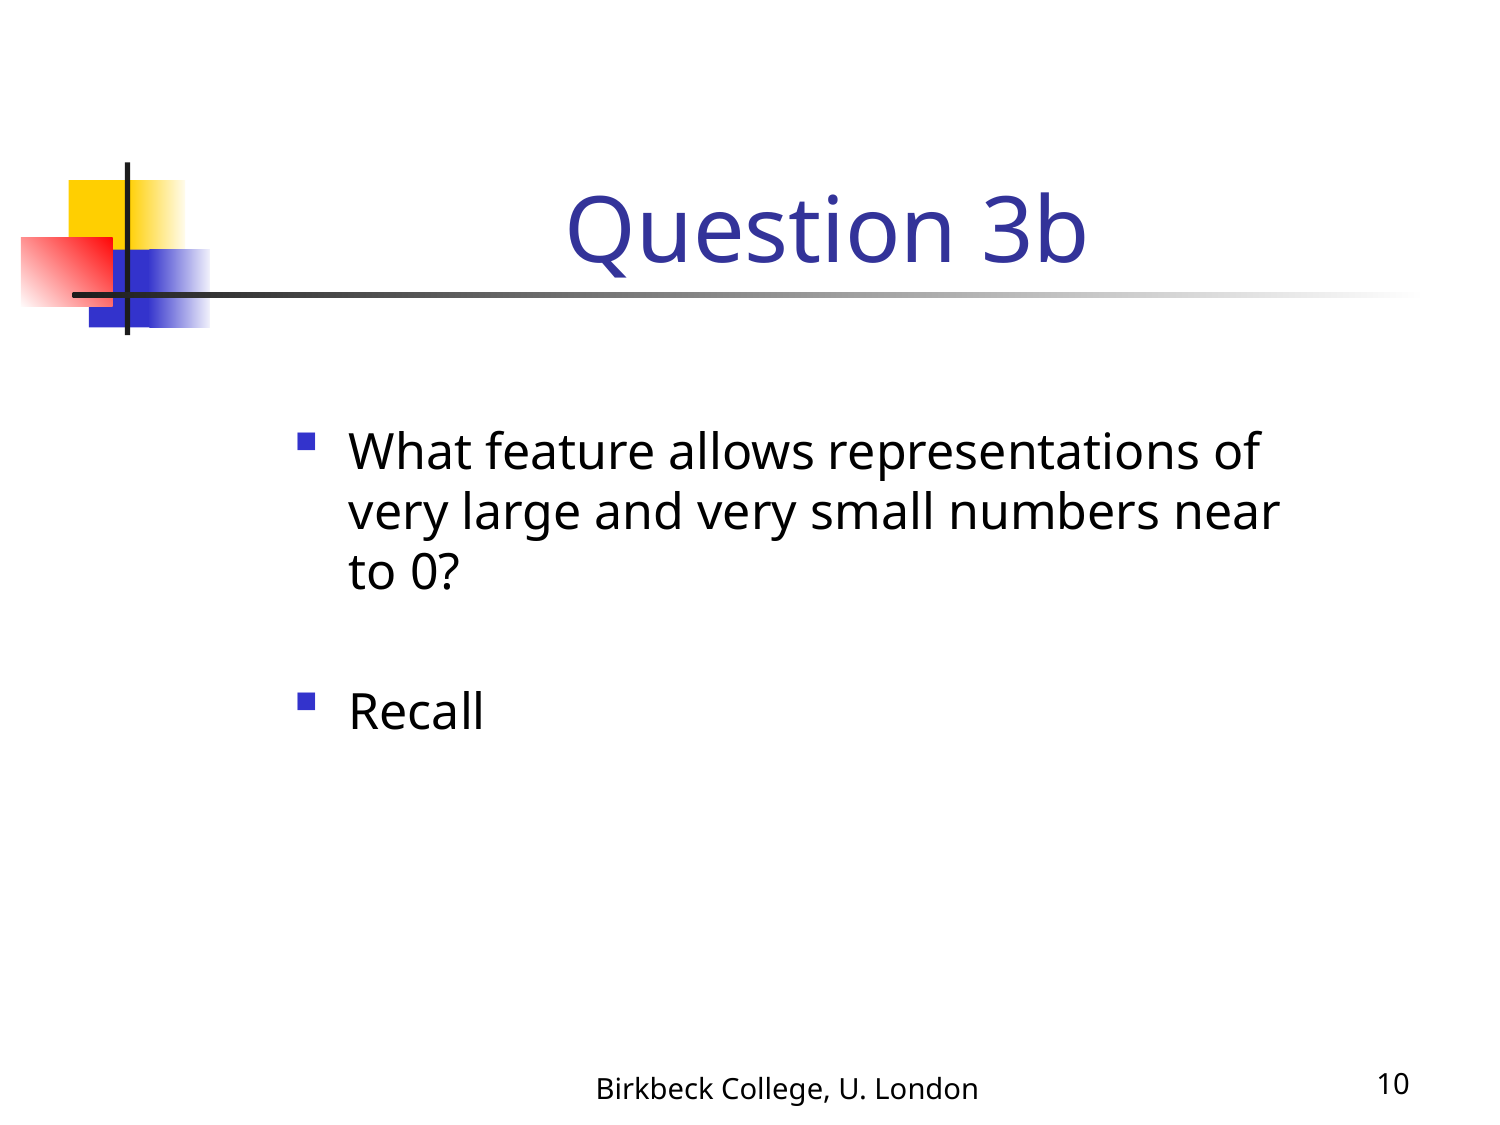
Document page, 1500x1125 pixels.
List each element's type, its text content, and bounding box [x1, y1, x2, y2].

slide_number 10 [1112, 1037, 1426, 1113]
footer Birkbeck College, U. London [549, 1037, 1026, 1113]
text_box [915, 326, 1235, 575]
text_box [277, 326, 597, 575]
title Question 3b [188, 101, 1468, 289]
